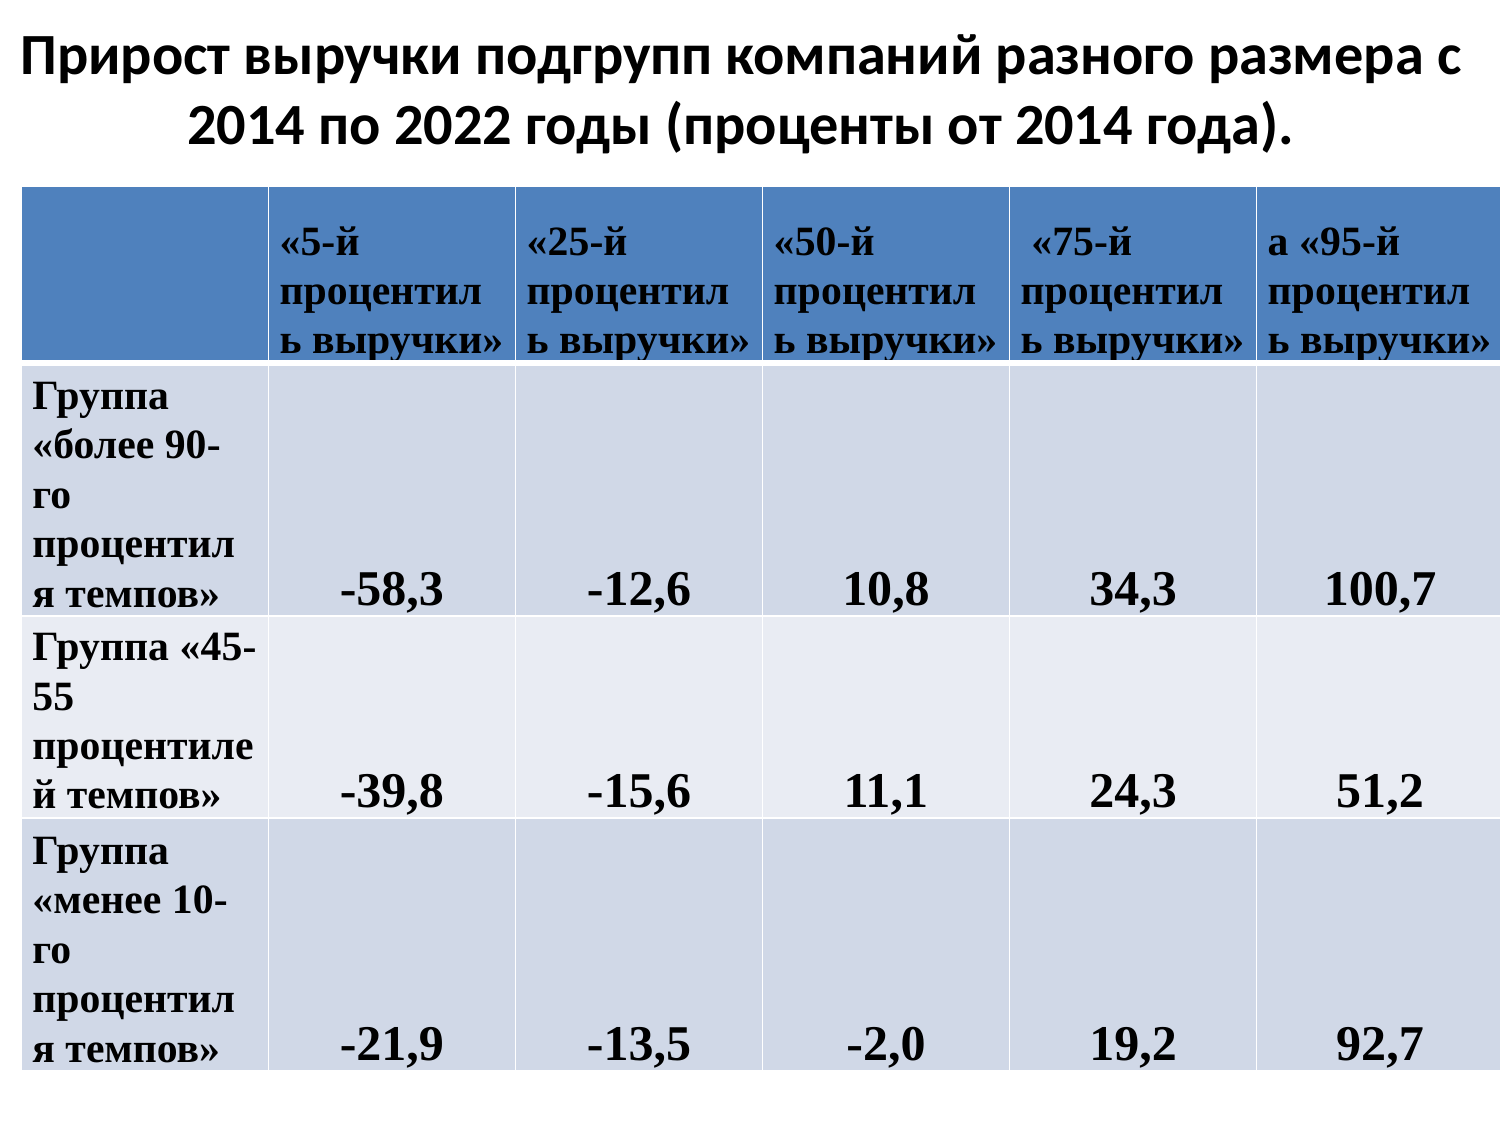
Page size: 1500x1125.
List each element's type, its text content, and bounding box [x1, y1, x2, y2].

table_header «25-й процентиль выручки» [516, 187, 762, 360]
table_cell -15,6 [516, 617, 762, 817]
table_cell -58,3 [269, 366, 515, 615]
table_cell -39,8 [269, 617, 515, 817]
table_cell -13,5 [516, 819, 762, 1070]
table_cell Группа «более 90-го процентиля темпов» [22, 366, 268, 615]
table_cell -2,0 [763, 819, 1009, 1070]
table_cell Группа «45-55 процентилей темпов» [22, 617, 268, 817]
table_cell -12,6 [516, 366, 762, 615]
table_header «75-й процентиль выручки» [1010, 187, 1256, 360]
table_header а «95-й процентиль выручки» [1257, 187, 1500, 360]
table_cell 100,7 [1257, 366, 1500, 615]
table_cell 19,2 [1010, 819, 1256, 1070]
table_cell -21,9 [269, 819, 515, 1070]
table_cell 92,7 [1257, 819, 1500, 1070]
table_cell 10,8 [763, 366, 1009, 615]
table_cell Группа «менее 10-го процентиля темпов» [22, 819, 268, 1070]
table_header «50-й процентиль выручки» [763, 187, 1009, 360]
table_cell 34,3 [1010, 366, 1256, 615]
table_cell 24,3 [1010, 617, 1256, 817]
table_header «5-й процентиль выручки» [269, 187, 515, 360]
title Прирост выручки подгрупп компаний разного размера с 2014 по 2022 годы (проценты от 2014 года). [0, 0, 1483, 173]
table_header [22, 187, 268, 360]
table_cell 51,2 [1257, 617, 1500, 817]
table_cell 11,1 [763, 617, 1009, 817]
